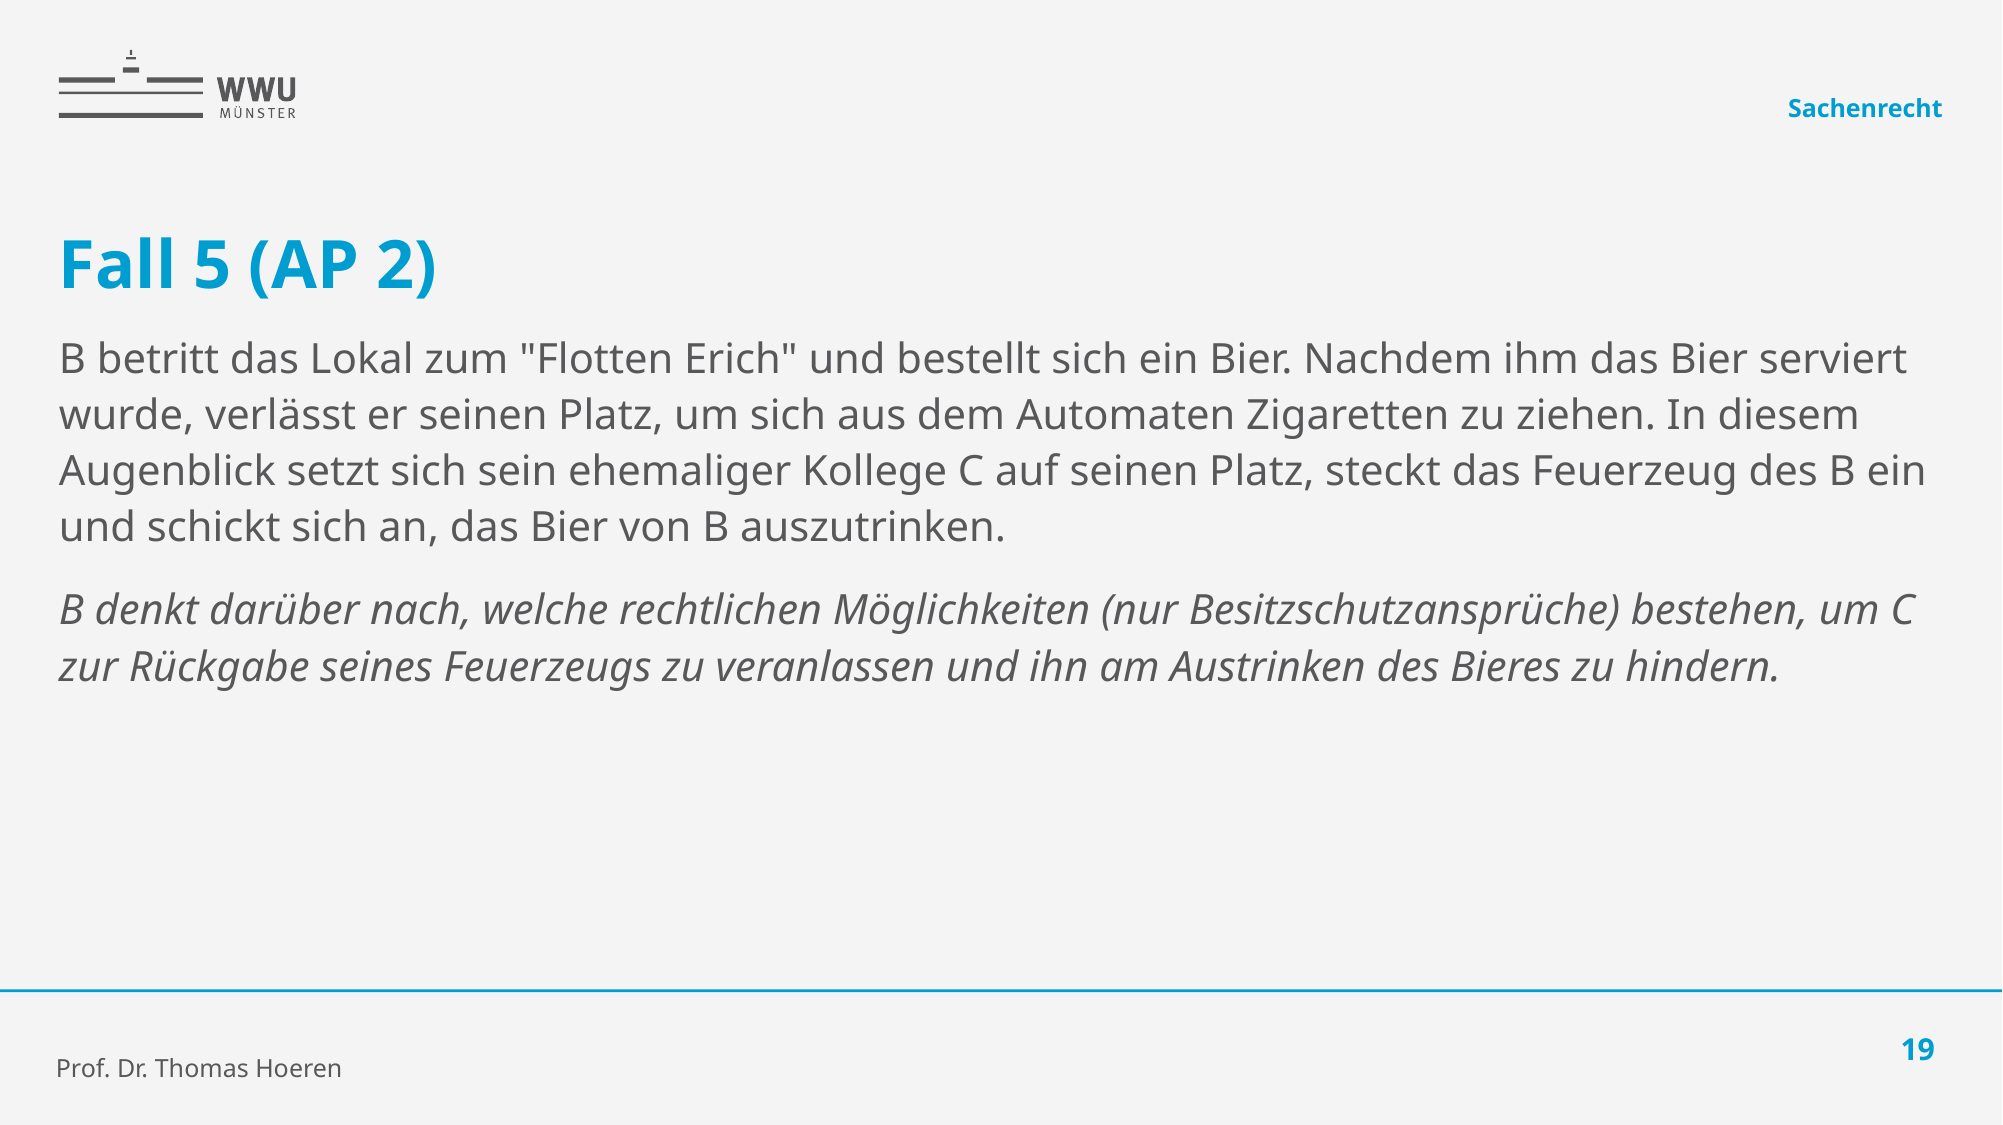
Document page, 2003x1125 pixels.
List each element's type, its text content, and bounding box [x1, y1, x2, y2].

footer Prof. Dr. Thomas Hoeren [55, 1023, 1438, 1083]
slide_number 19 [1824, 1012, 1943, 1072]
list B betritt das Lokal zum "Flotten Erich" und bestellt sich ein Bier. Nachdem ihm das Bier serviert wurde, verlässt er seinen Platz, um sich aus dem Automaten Zigaretten zu ziehen. In diesem Augenblick setzt sich sein ehemaliger Kollege C auf seinen Platz, steckt das Feuerzeug des B ein und schickt sich an, das Bier von B auszutrinken. B denkt darüber nach, welche rechtlichen Möglichkeiten (nur Besitzschutzansprüche) bestehen, um C zur Rückgabe seines Feuerzeugs zu veranlassen und ihn am Austrinken des Bieres zu hindern. [59, 326, 1944, 888]
slide_number Sachenrecht [590, 63, 1943, 123]
title Fall 5 (AP 2) [59, 221, 1944, 316]
